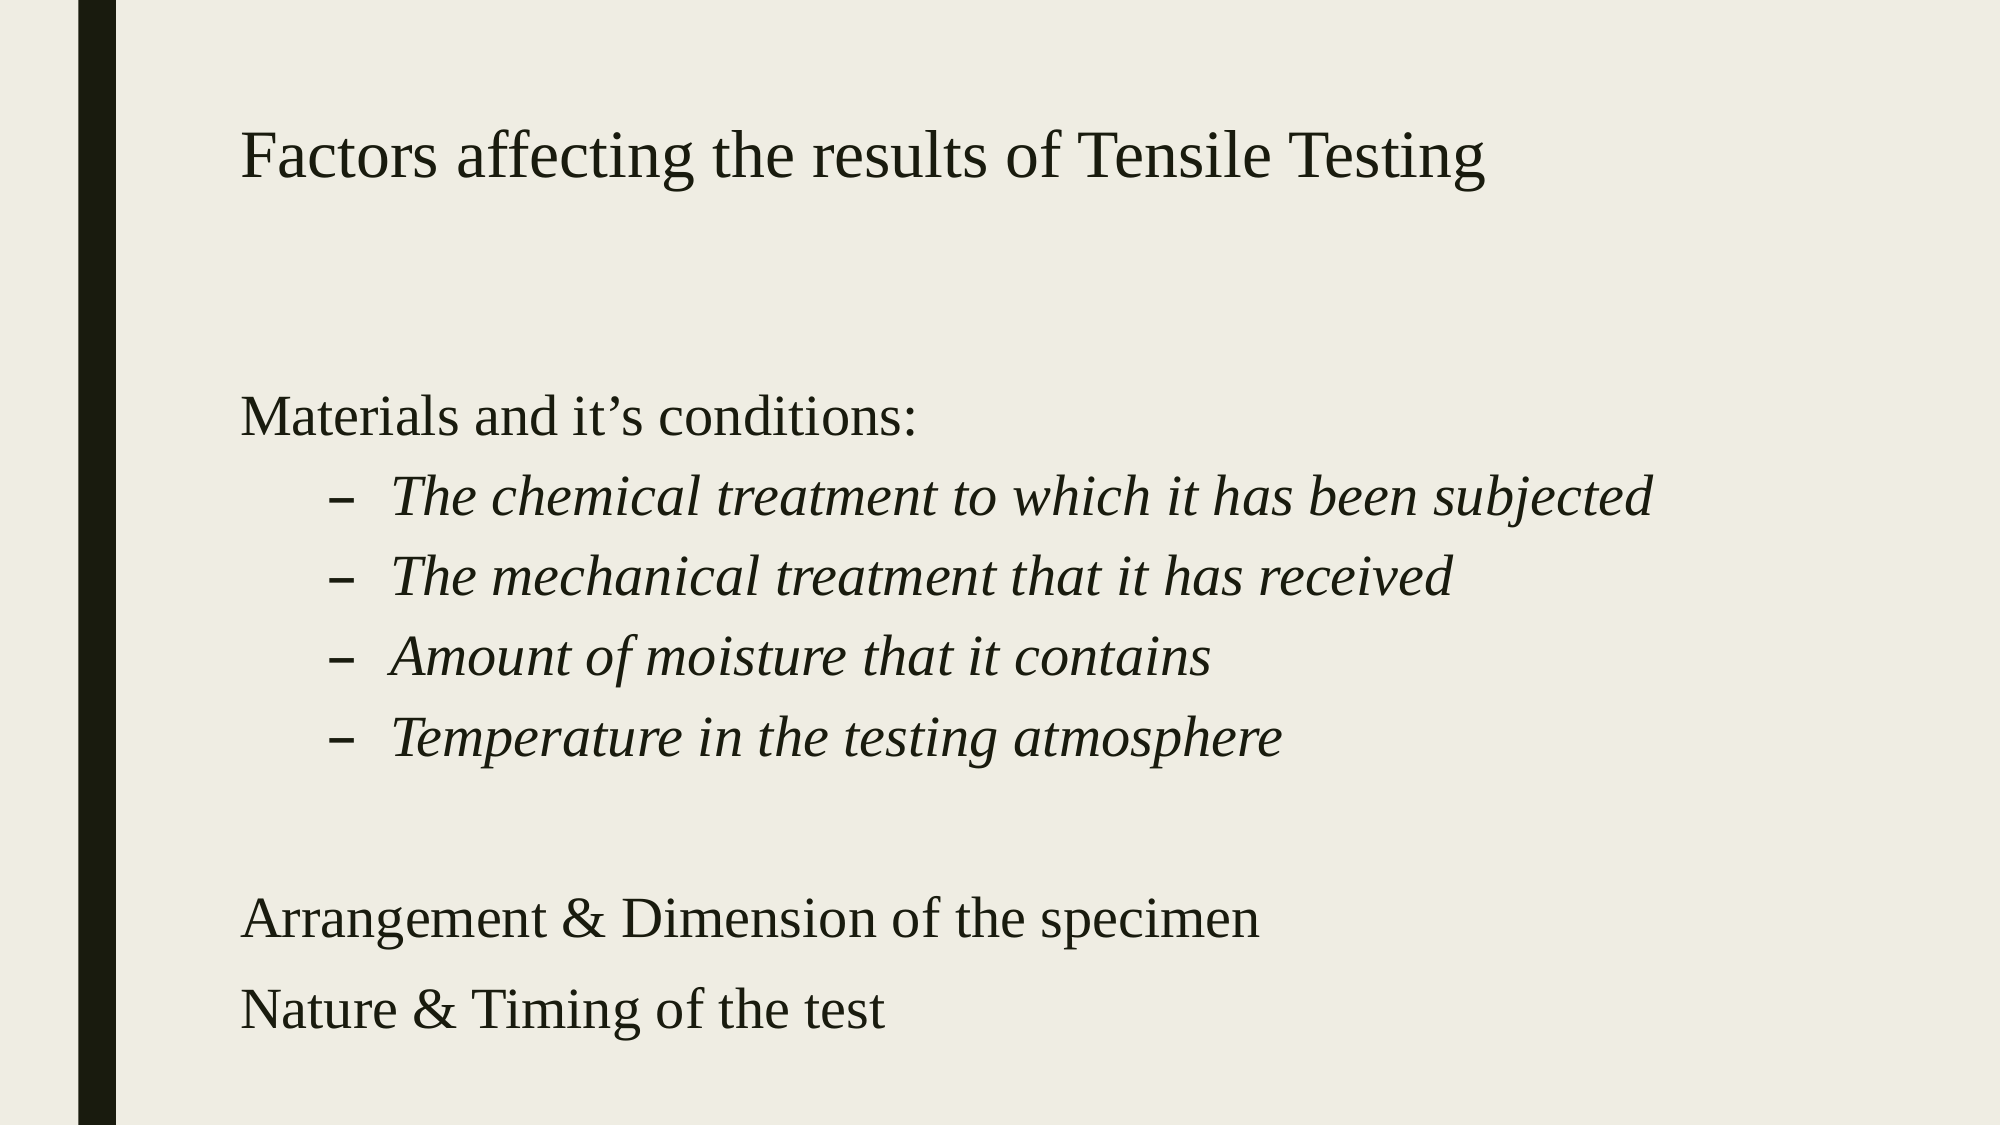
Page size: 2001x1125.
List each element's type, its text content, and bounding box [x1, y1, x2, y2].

title Factors affecting the results of Tensile Testing [225, 112, 1800, 357]
list Materials and it’s conditions: The chemical treatment to which it has been subjected The mechanical treatment that it has received Amount of moisture that it contains Temperature in the testing atmosphere Arrangement & Dimension of the specimen Nature & Timing of the test [225, 375, 1800, 1079]
